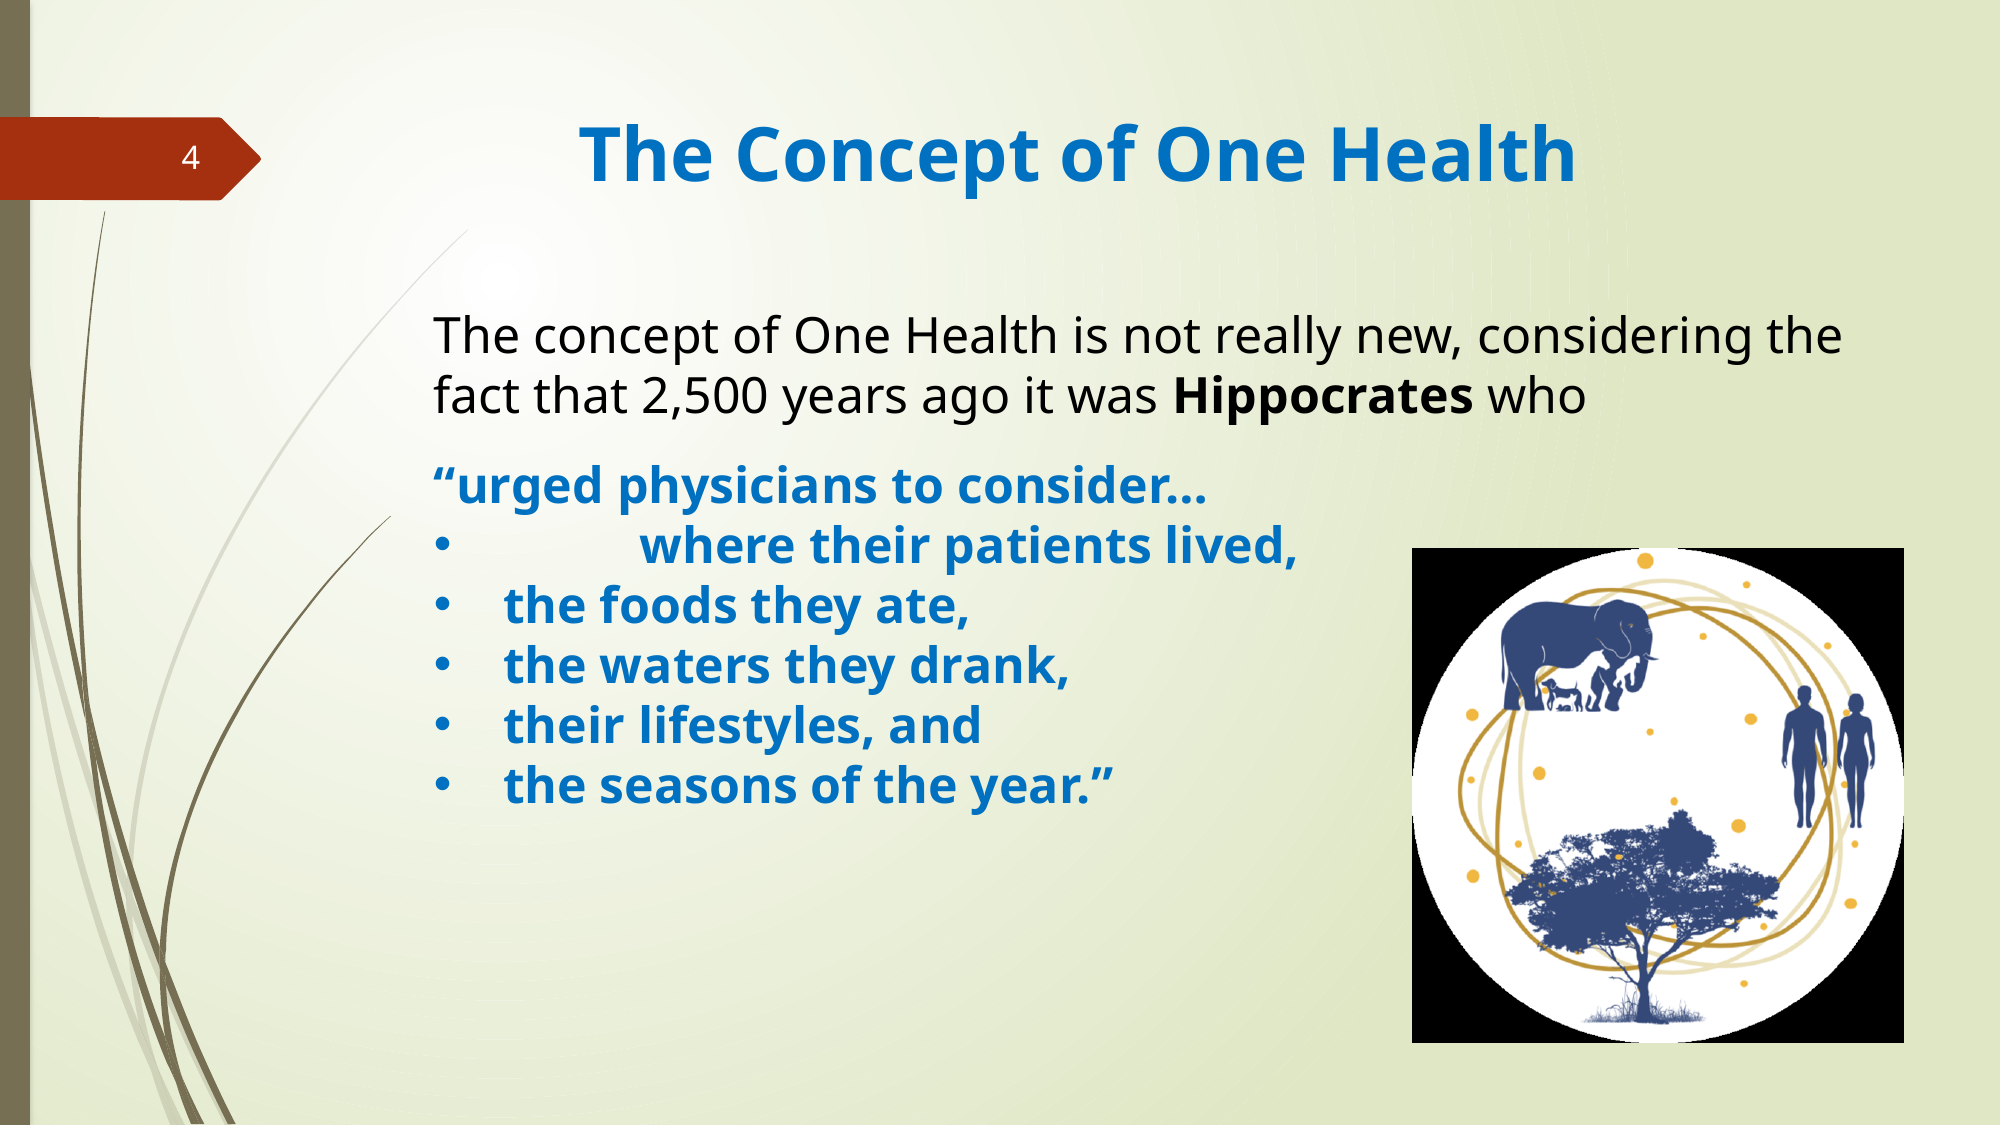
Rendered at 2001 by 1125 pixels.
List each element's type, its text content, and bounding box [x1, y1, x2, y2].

text_box The Concept of One Health [563, 98, 1595, 204]
picture [1412, 548, 1904, 1044]
text_box The concept of One Health is not really new, considering the fact that 2,500 years ago it was Hippocrates who “urged physicians to consider… where their patients lived, the foods they ate, the waters they drank, their lifestyles, and the seasons of the year.” [419, 296, 1891, 881]
slide_number 4 [87, 129, 216, 190]
